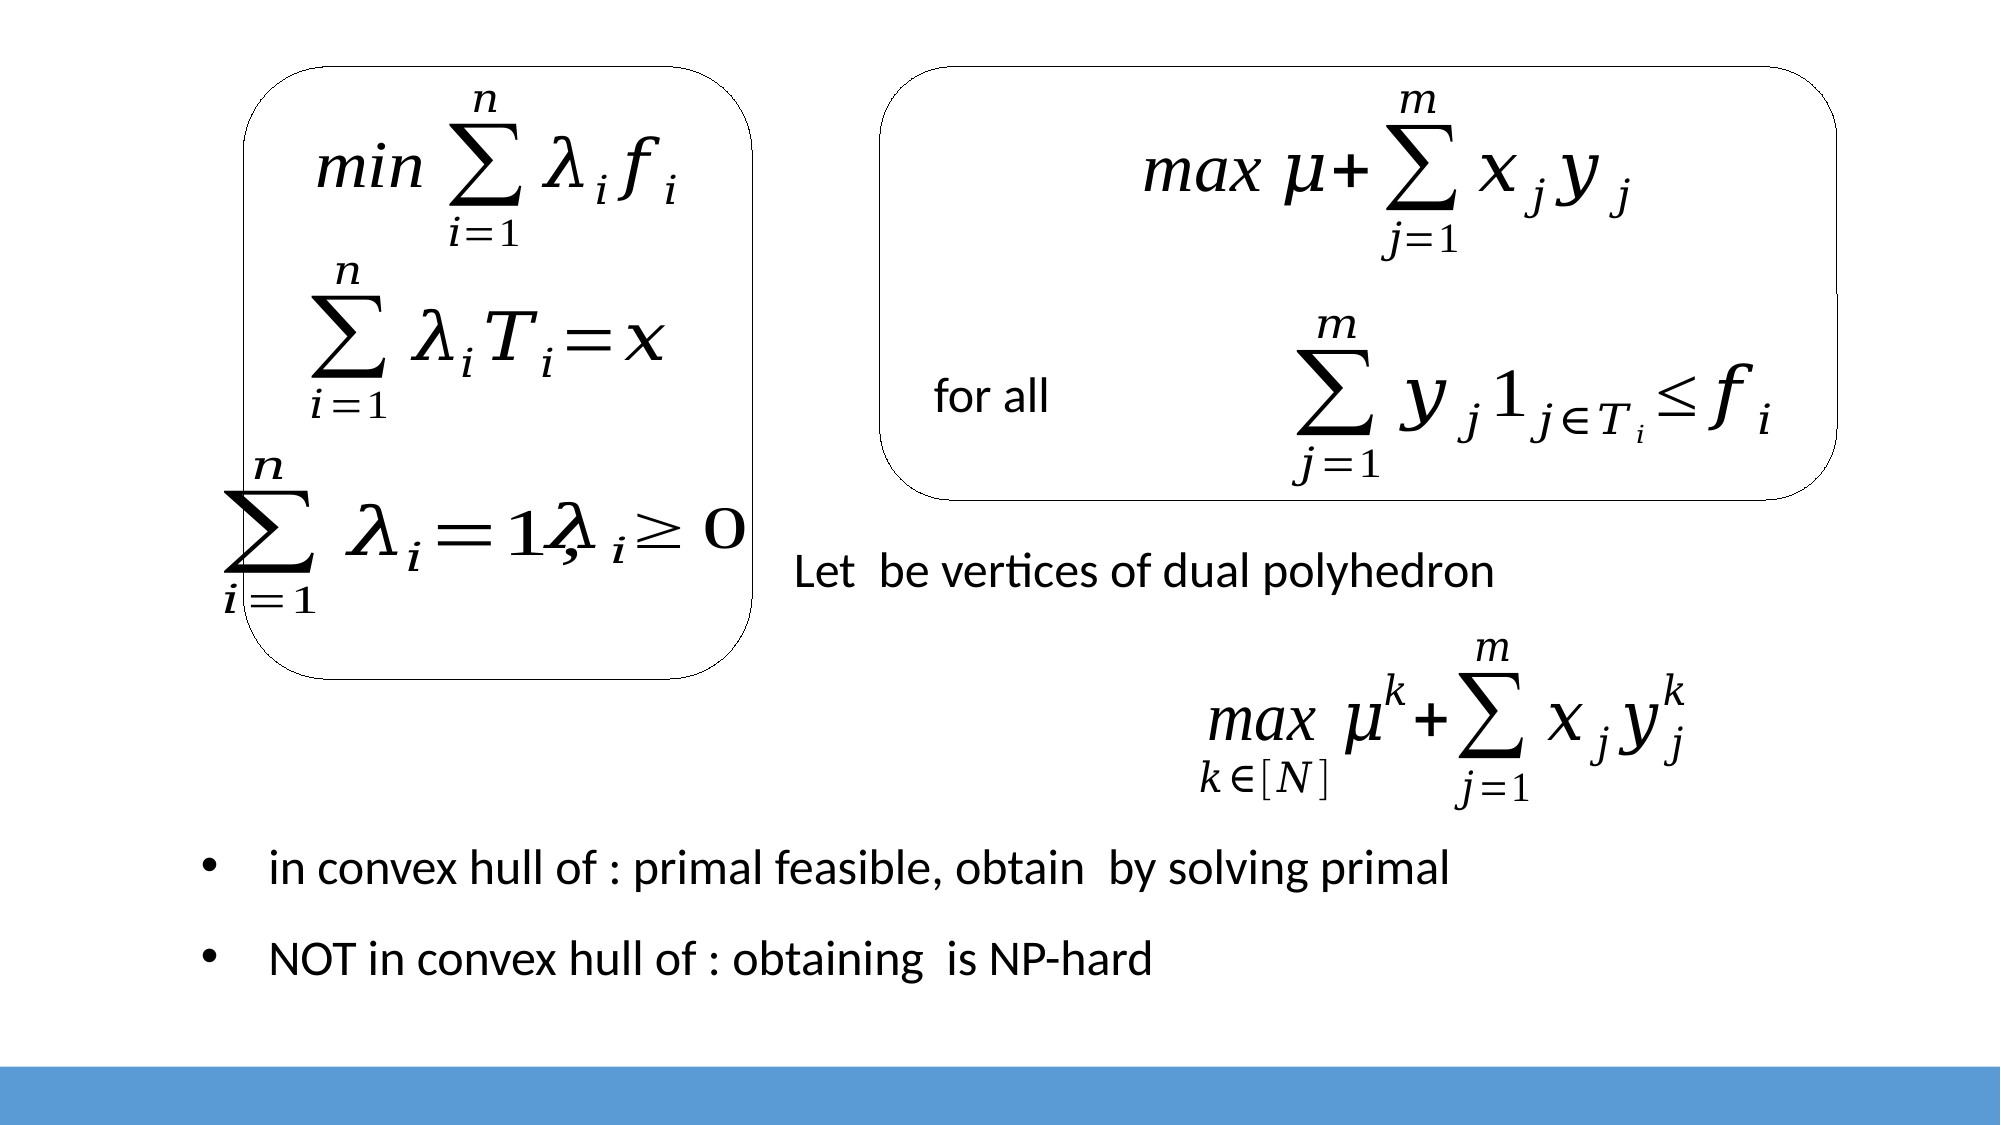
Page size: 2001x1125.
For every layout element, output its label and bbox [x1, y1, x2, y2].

text_box [879, 66, 1838, 501]
text_box [243, 66, 753, 680]
footer [662, 1061, 1338, 1122]
